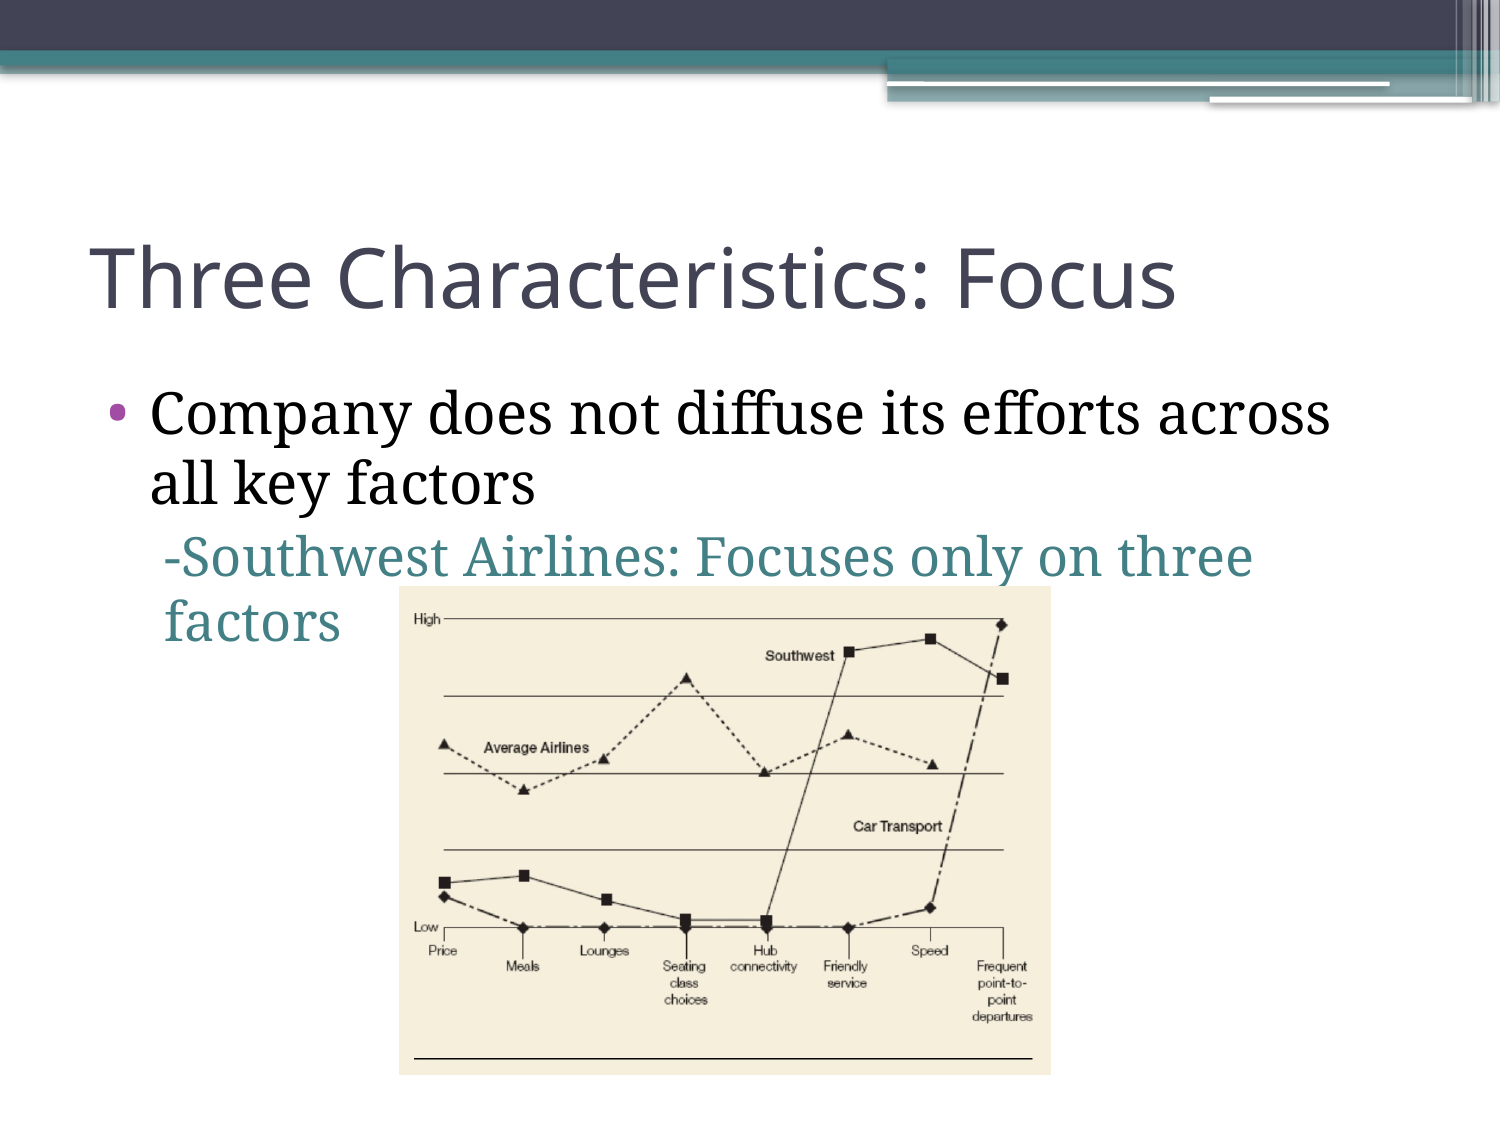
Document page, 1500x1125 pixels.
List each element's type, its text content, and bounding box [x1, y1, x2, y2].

title Three Characteristics: Focus [75, 187, 1425, 363]
list Company does not diffuse its efforts across all key factors -Southwest Airlines: Focuses only on three factors [75, 368, 1425, 1079]
picture [399, 585, 1051, 1076]
